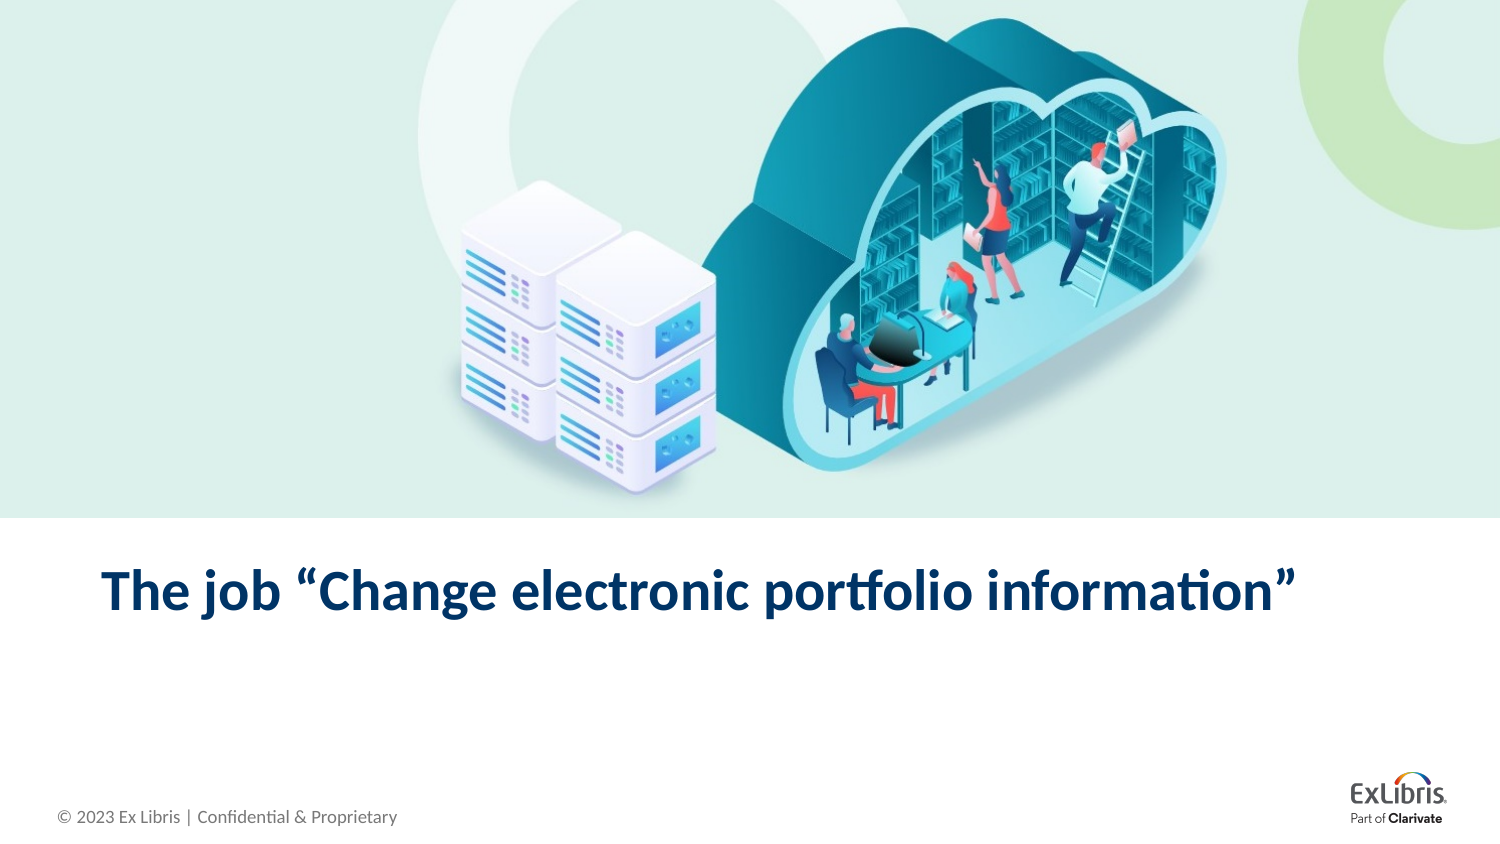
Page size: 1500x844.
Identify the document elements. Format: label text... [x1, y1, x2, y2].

picture [1351, 772, 1447, 823]
title The job “Change electronic portfolio information” [86, 544, 1388, 749]
picture [0, 0, 1500, 518]
